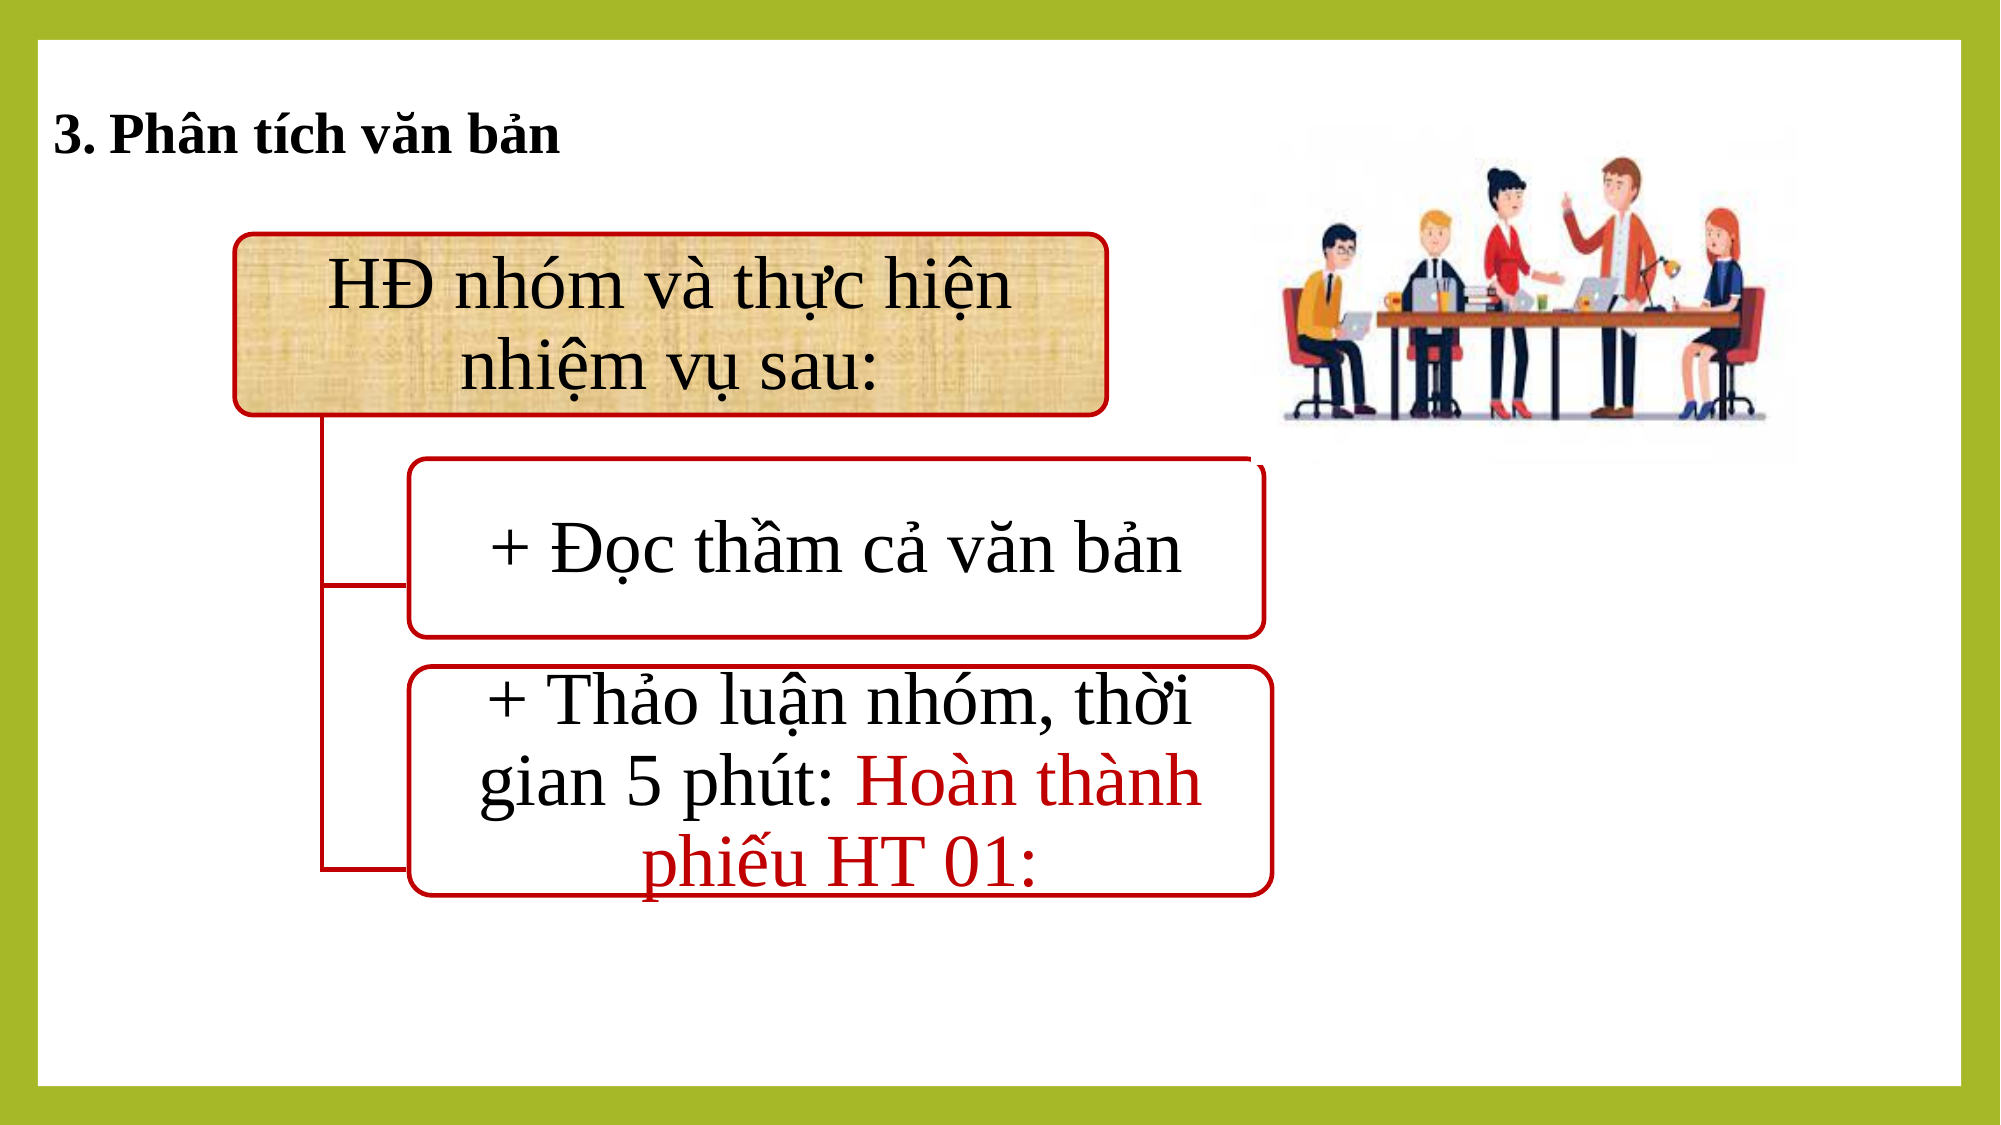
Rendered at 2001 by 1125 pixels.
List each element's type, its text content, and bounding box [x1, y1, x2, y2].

picture [1251, 124, 1798, 465]
text_box Phân tích văn bản [38, 76, 582, 173]
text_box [234, 233, 1273, 896]
